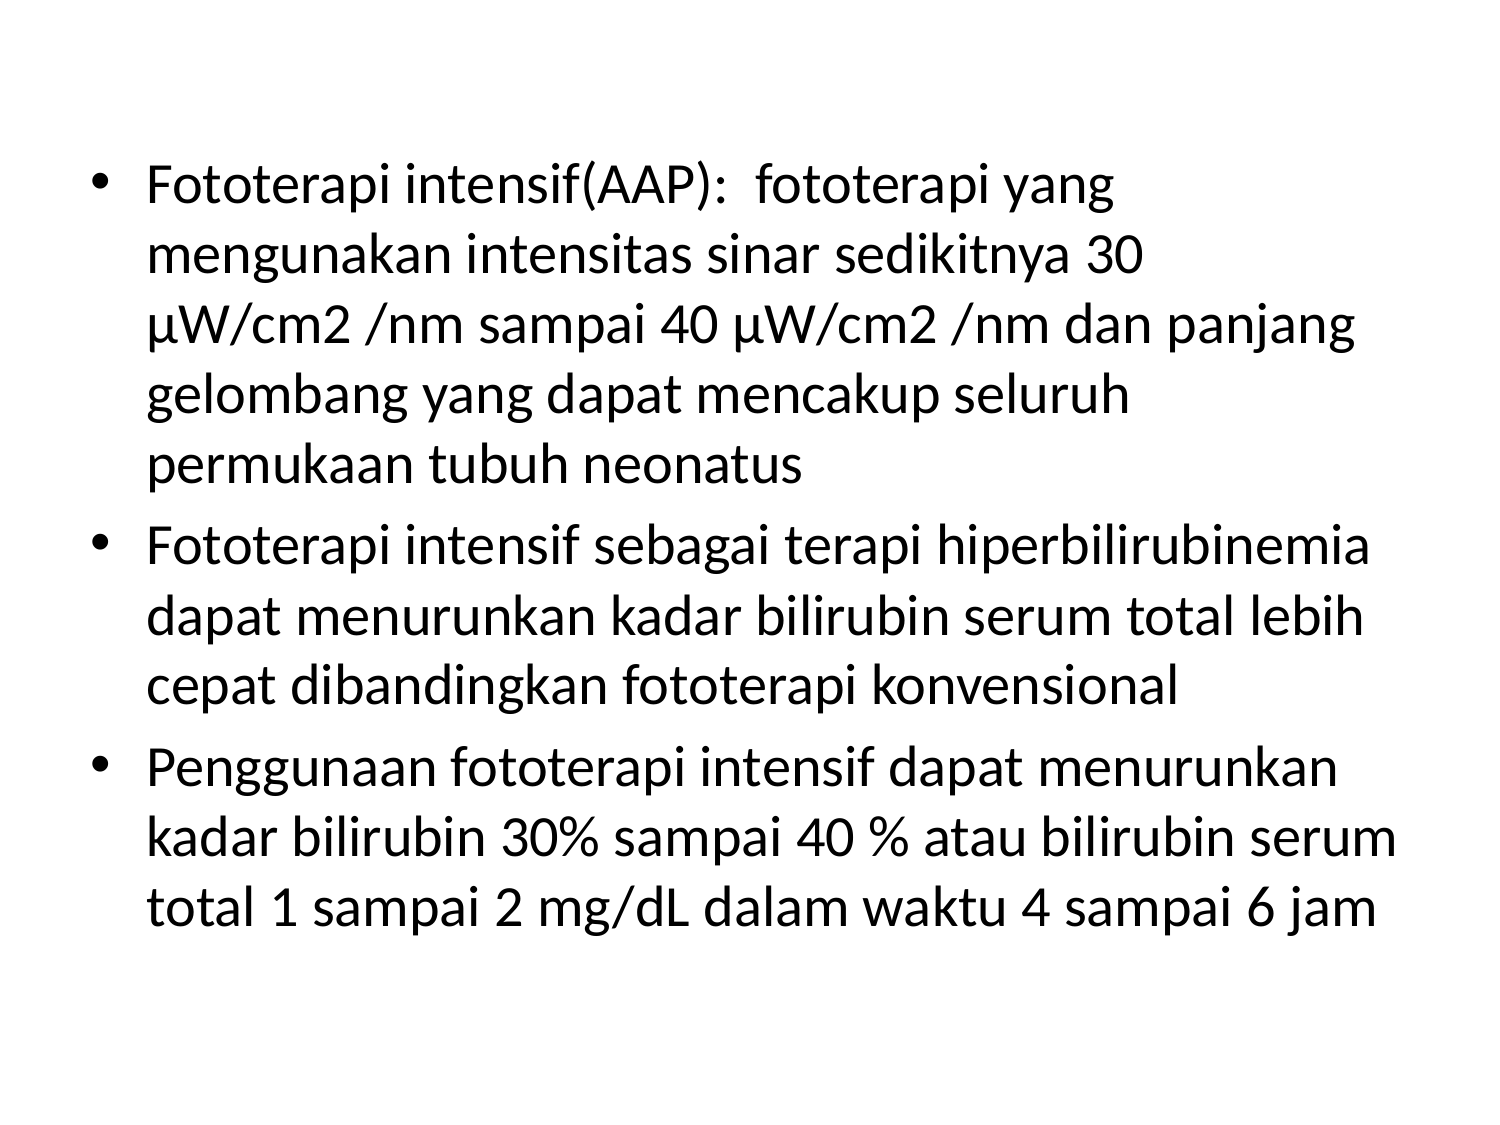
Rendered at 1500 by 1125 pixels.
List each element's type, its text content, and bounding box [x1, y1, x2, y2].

list Fototerapi intensif(AAP): fototerapi yang mengunakan intensitas sinar sedikitnya 30 µW/cm2 /nm sampai 40 µW/cm2 /nm dan panjang gelombang yang dapat mencakup seluruh permukaan tubuh neonatus Fototerapi intensif sebagai terapi hiperbilirubinemia dapat menurunkan kadar bilirubin serum total lebih cepat dibandingkan fototerapi konvensional Penggunaan fototerapi intensif dapat menurunkan kadar bilirubin 30% sampai 40 % atau bilirubin serum total 1 sampai 2 mg/dL dalam waktu 4 sampai 6 jam [75, 137, 1425, 1088]
